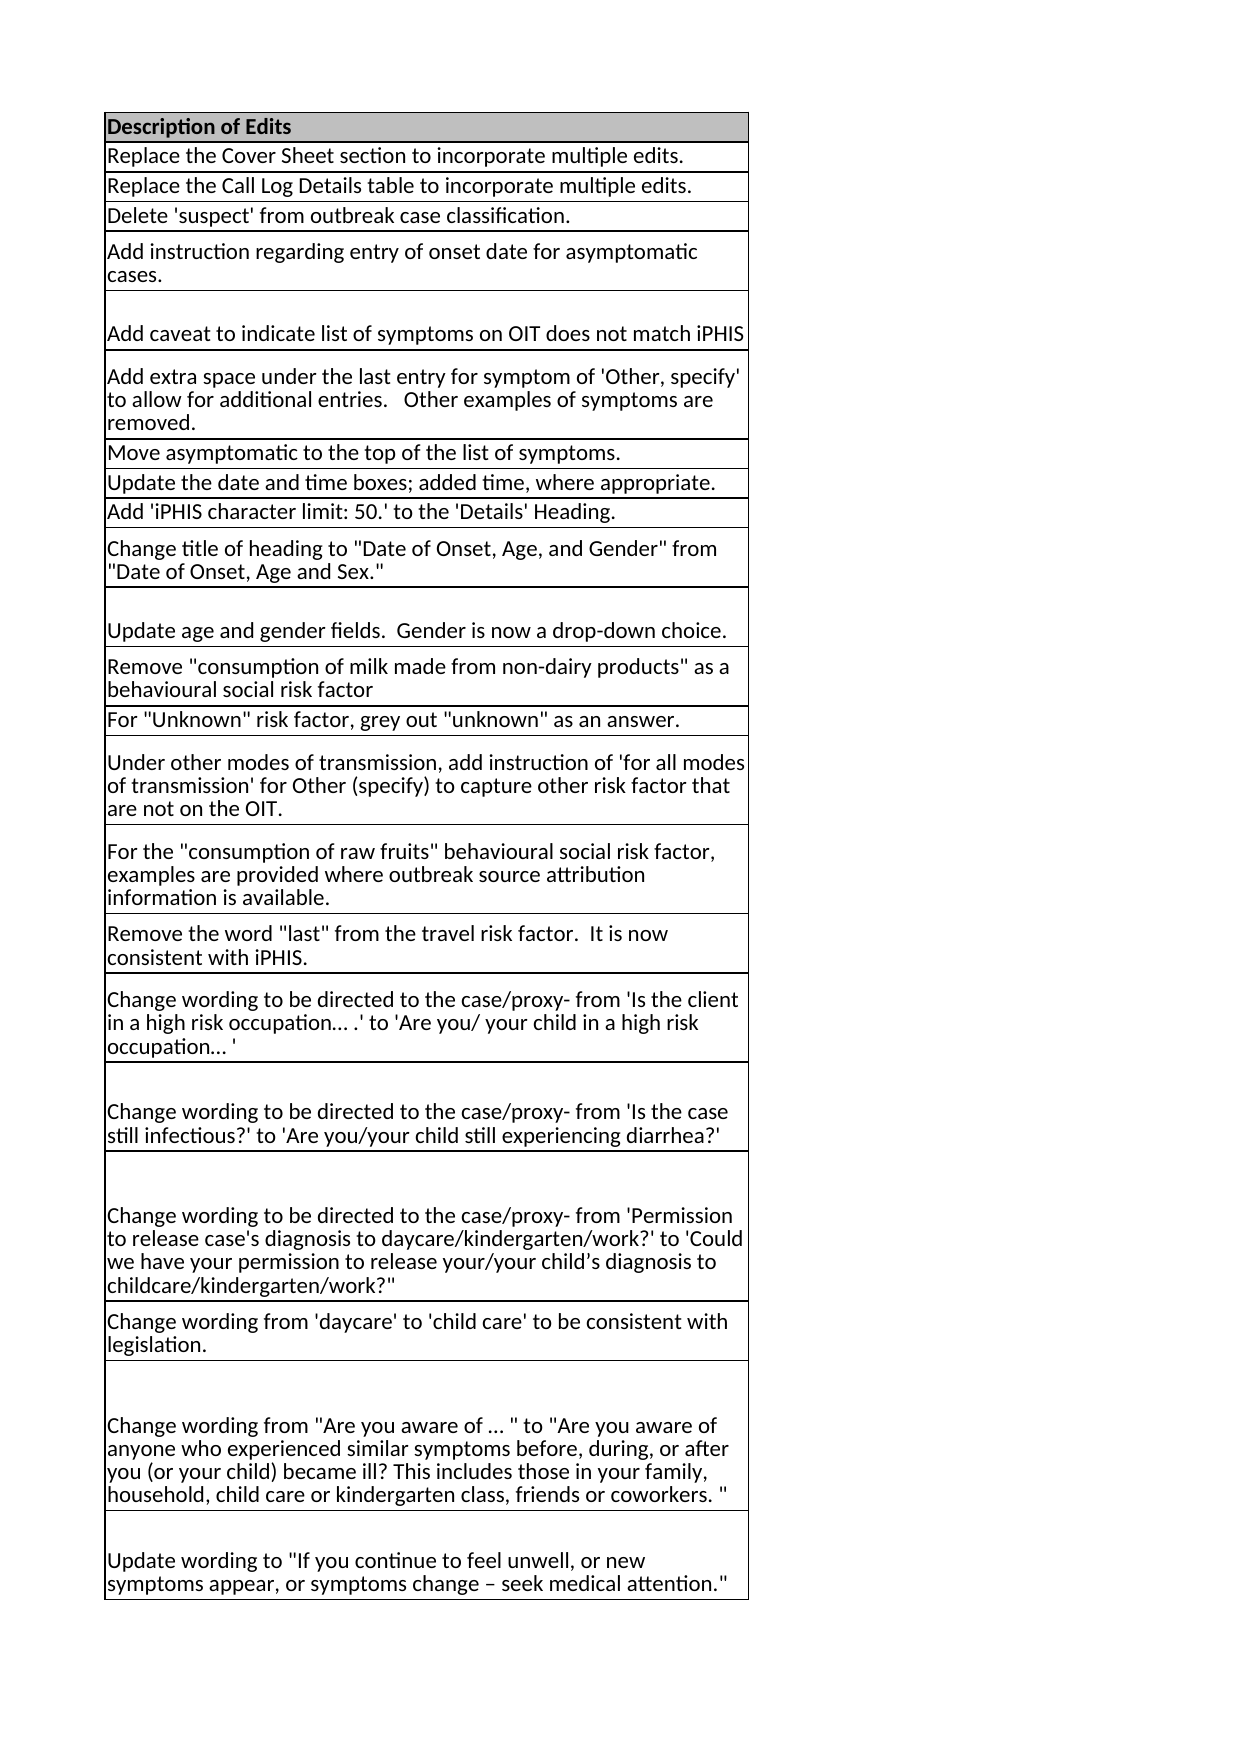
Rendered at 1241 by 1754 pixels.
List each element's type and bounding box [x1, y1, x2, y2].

table_header [106, 113, 748, 141]
